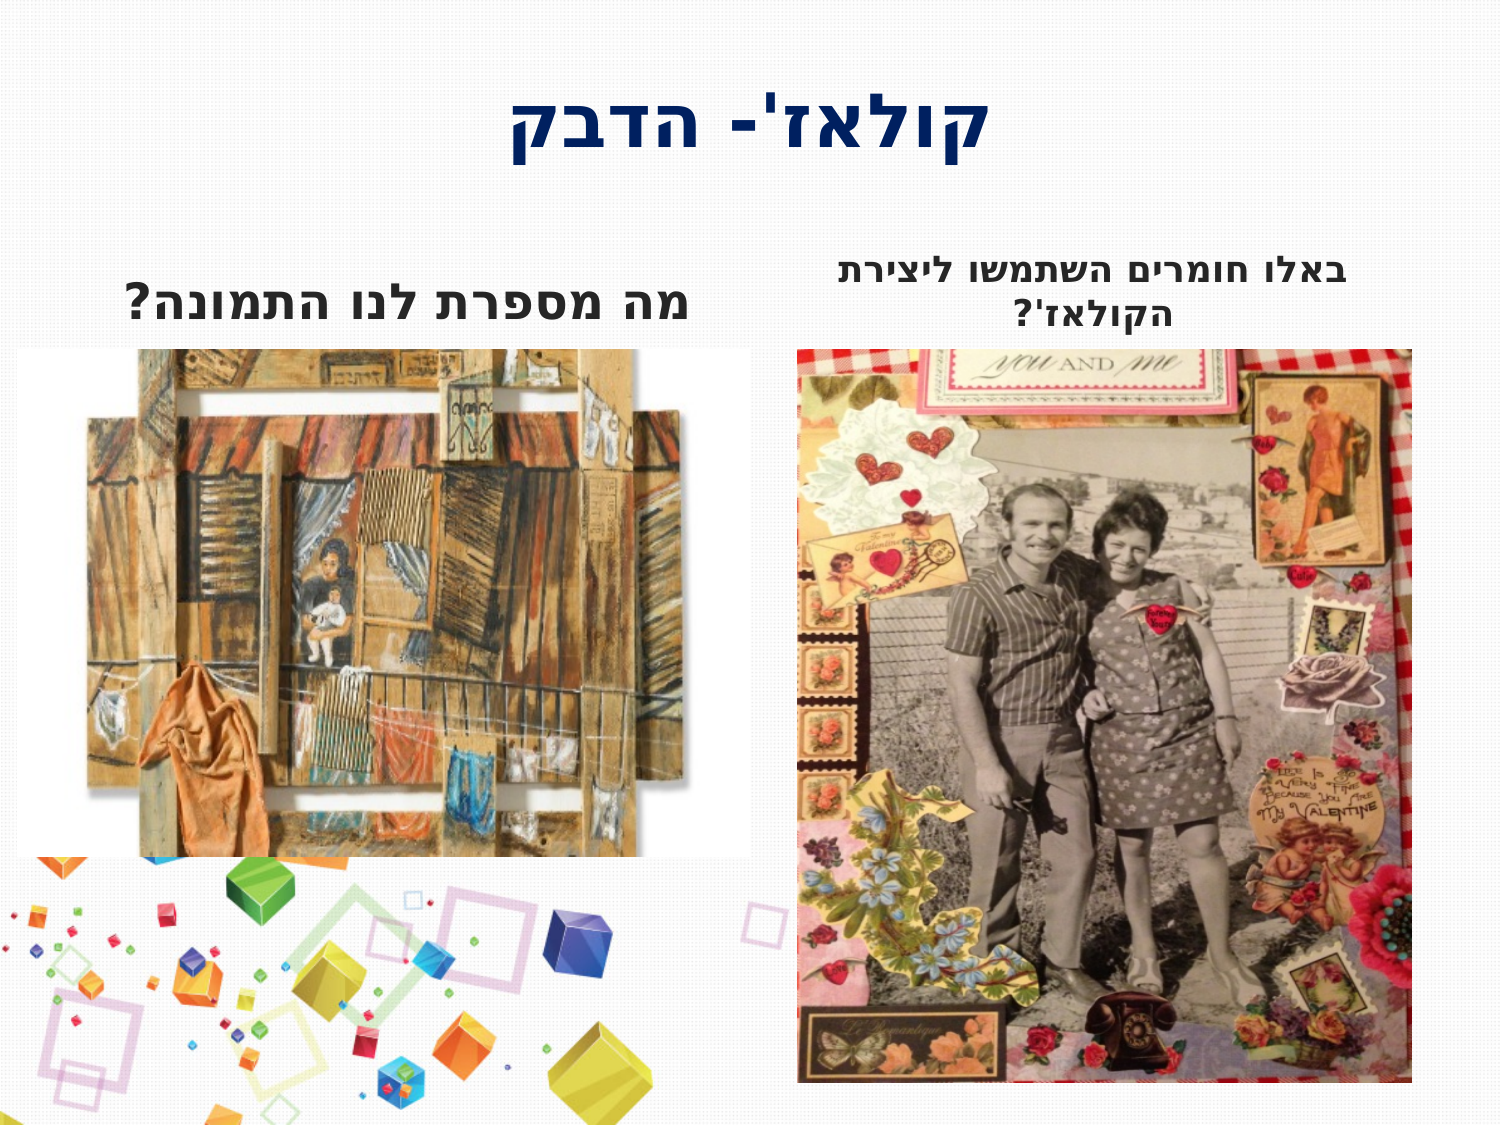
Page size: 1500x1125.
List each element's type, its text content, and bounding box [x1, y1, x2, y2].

list מה מספרת לנו התמונה? [76, 231, 740, 337]
title קולאז'- הדבק [75, 24, 1425, 212]
picture [0, 0, 1500, 1125]
list באלו חומרים השתמשו ליצירת הקולאז'? [761, 236, 1425, 342]
